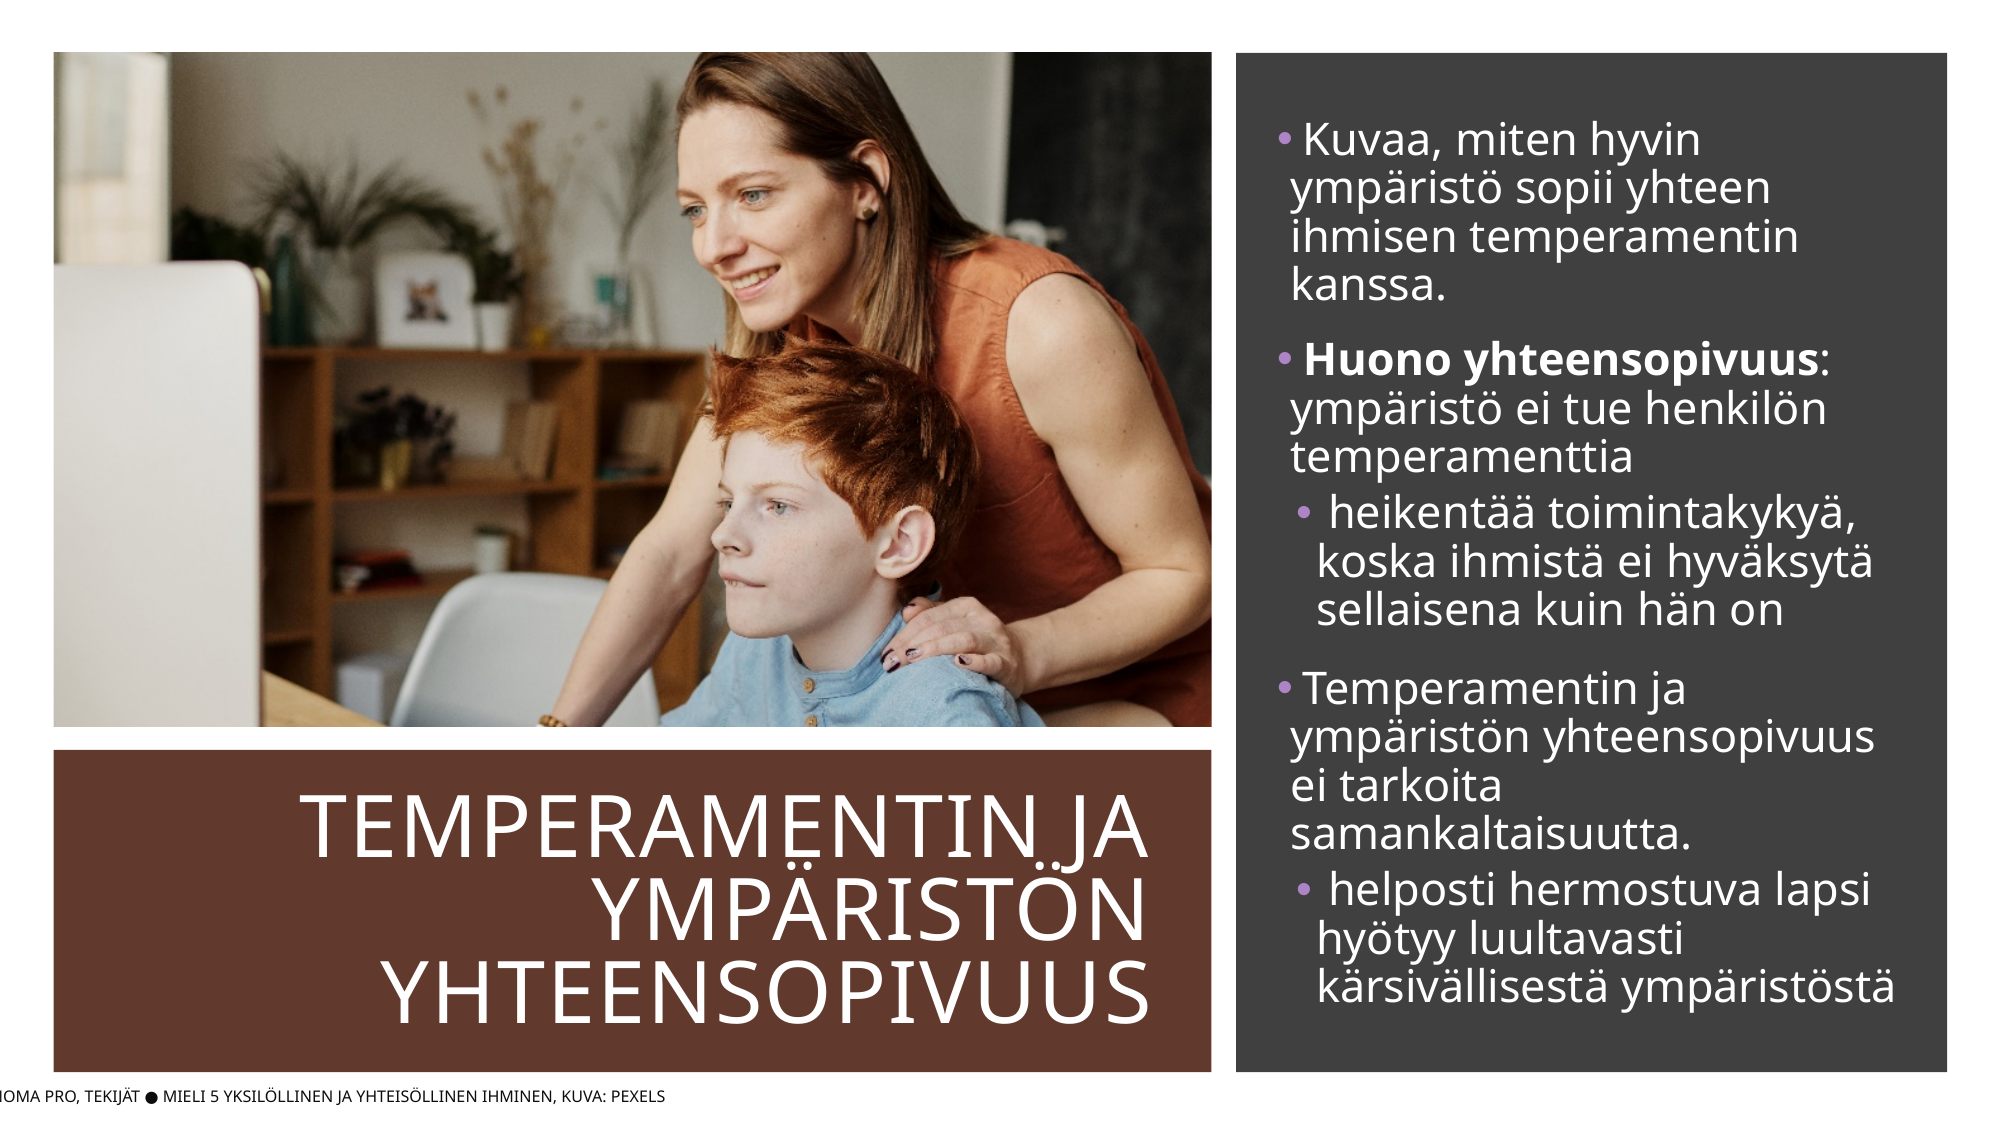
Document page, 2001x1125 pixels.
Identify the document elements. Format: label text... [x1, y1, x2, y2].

text_box [52, 749, 1213, 1073]
title Temperamentin ja ympäristön yhteensopivuus [85, 782, 1168, 1049]
picture [53, 52, 1212, 727]
footer © SANOMA PRO, TEKIJÄT ● MIELI 5 YKSILÖLLINEN JA YHTEISÖLLINEN IHMINEN, Kuva: Pexels [0, 1073, 681, 1119]
text_box [1235, 51, 1948, 1074]
list Kuvaa, miten hyvin ympäristö sopii yhteen ihmisen temperamentin kanssa. Huono yhteensopivuus: ympäristö ei tue henkilön temperamenttia heikentää toimintakykyä, koska ihmistä ei hyväksytä sellaisena kuin hän on Temperamentin ja ympäristön yhteensopivuus ei tarkoita samankaltaisuutta. helposti hermostuva lapsi hyötyy luultavasti kärsivällisestä ympäristöstä [1269, 101, 1914, 1028]
